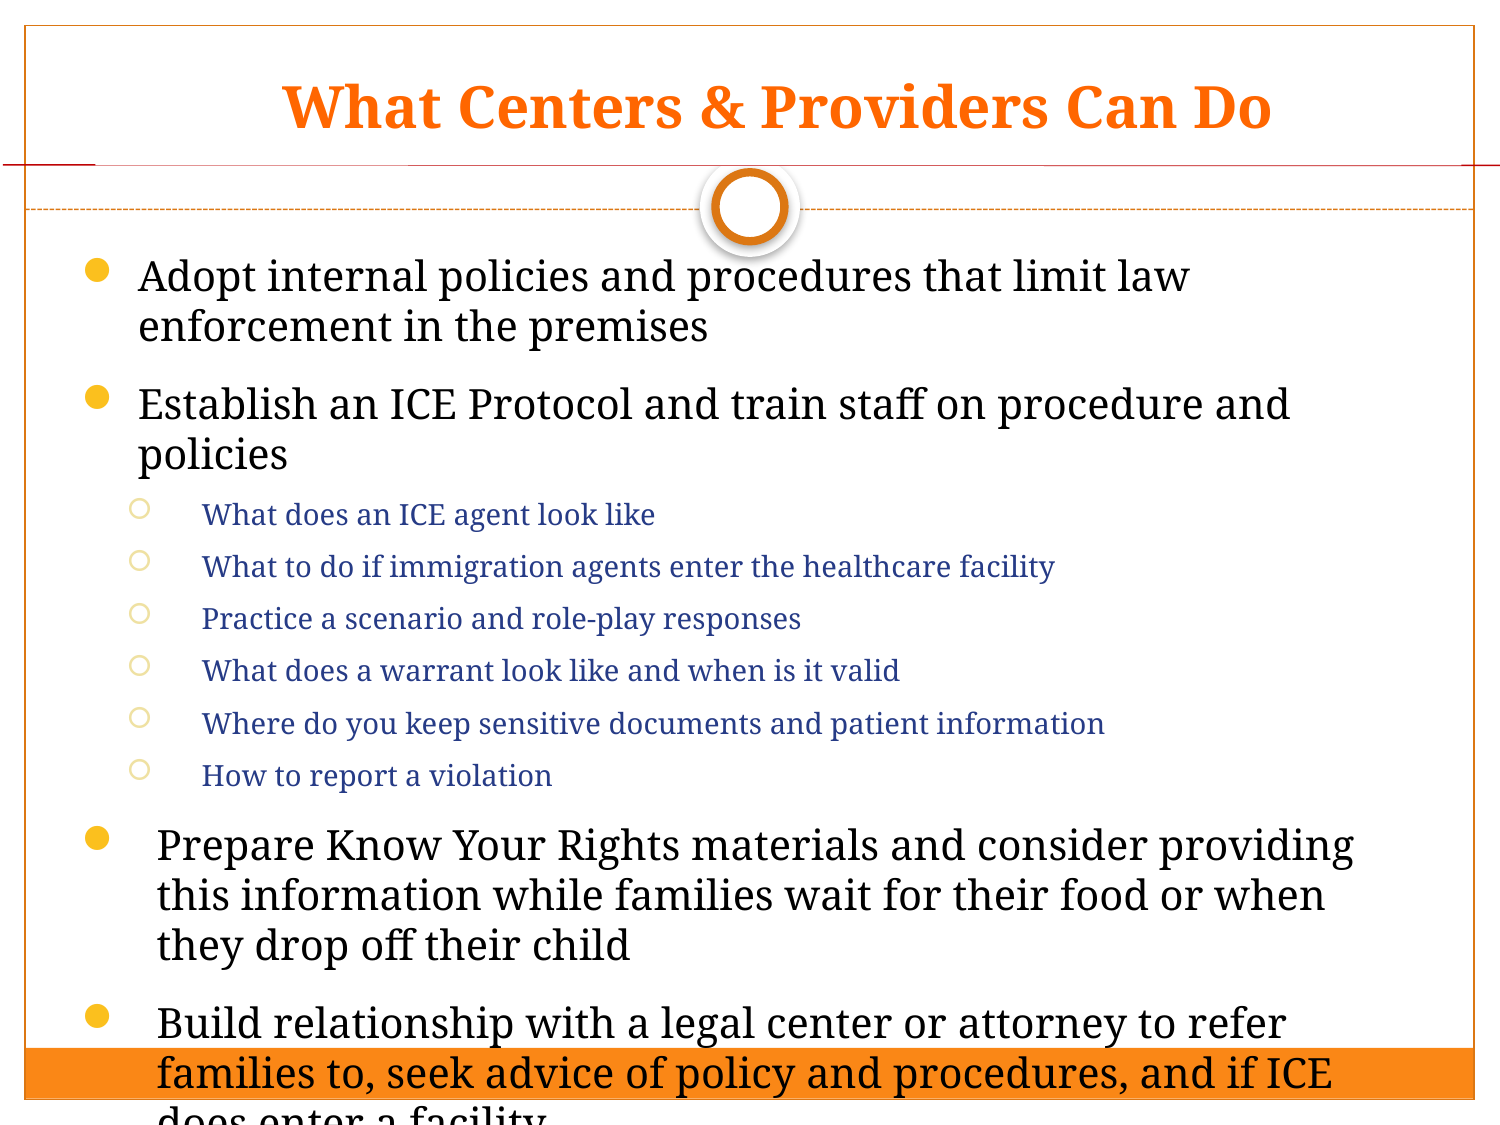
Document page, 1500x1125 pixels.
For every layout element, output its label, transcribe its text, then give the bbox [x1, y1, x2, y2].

list Adopt internal policies and procedures that limit law enforcement in the premises Establish an ICE Protocol and train staff on procedure and policies What does an ICE agent look like What to do if immigration agents enter the healthcare facility Practice a scenario and role-play responses What does a warrant look like and when is it valid Where do you keep sensitive documents and patient information How to report a violation Prepare Know Your Rights materials and consider providing this information while families wait for their food or when they drop off their child Build relationship with a legal center or attorney to refer families to, seek advice of policy and procedures, and if ICE does enter a facility [36, 230, 1431, 1125]
list What Centers & Providers Can Do [95, 45, 1462, 161]
